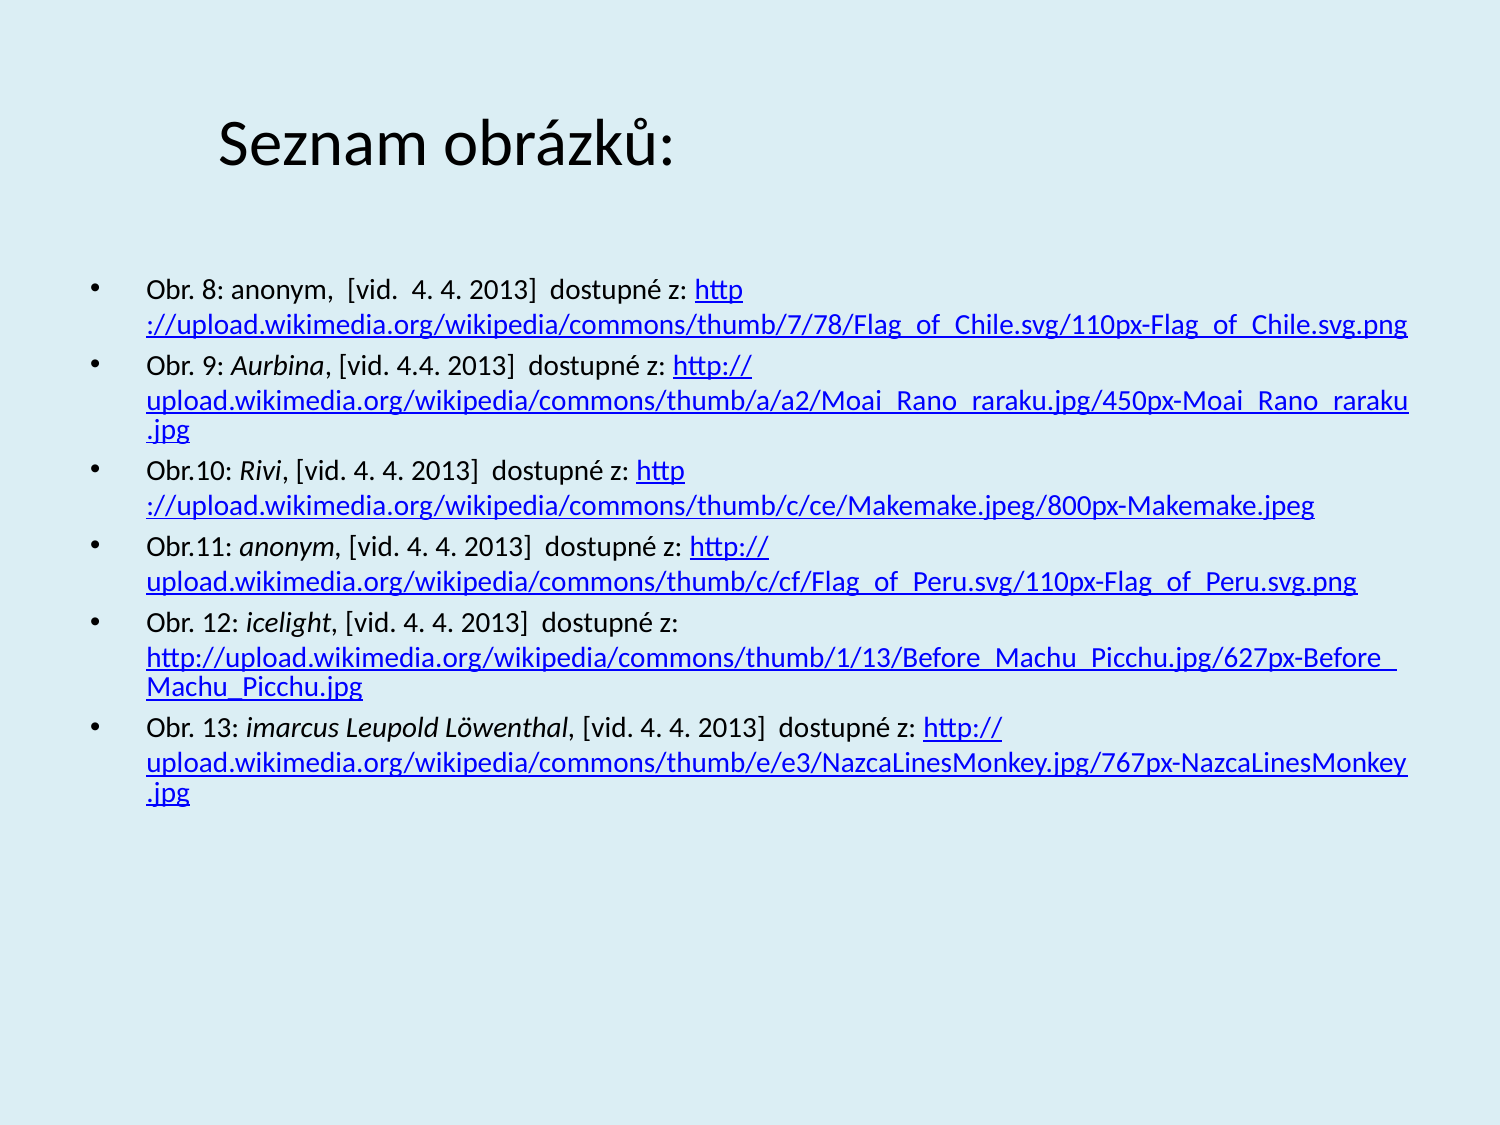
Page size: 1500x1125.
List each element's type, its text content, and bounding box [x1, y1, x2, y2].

list Obr. 8: anonym, [vid. 4. 4. 2013] dostupné z: http://upload.wikimedia.org/wikipedia/commons/thumb/7/78/Flag_of_Chile.svg/110px-Flag_of_Chile.svg.png Obr. 9: Aurbina, [vid. 4.4. 2013] dostupné z: http://upload.wikimedia.org/wikipedia/commons/thumb/a/a2/Moai_Rano_raraku.jpg/450px-Moai_Rano_raraku.jpg Obr.10: Rivi, [vid. 4. 4. 2013] dostupné z: http://upload.wikimedia.org/wikipedia/commons/thumb/c/ce/Makemake.jpeg/800px-Makemake.jpeg Obr.11: anonym, [vid. 4. 4. 2013] dostupné z: http://upload.wikimedia.org/wikipedia/commons/thumb/c/cf/Flag_of_Peru.svg/110px-Flag_of_Peru.svg.png Obr. 12: icelight, [vid. 4. 4. 2013] dostupné z: http://upload.wikimedia.org/wikipedia/commons/thumb/1/13/Before_Machu_Picchu.jpg/627px-Before_Machu_Picchu.jpg Obr. 13: imarcus Leupold Löwenthal, [vid. 4. 4. 2013] dostupné z: http://upload.wikimedia.org/wikipedia/commons/thumb/e/e3/NazcaLinesMonkey.jpg/767px-NazcaLinesMonkey.jpg [75, 262, 1425, 1005]
title Seznam obrázků: [75, 45, 821, 233]
